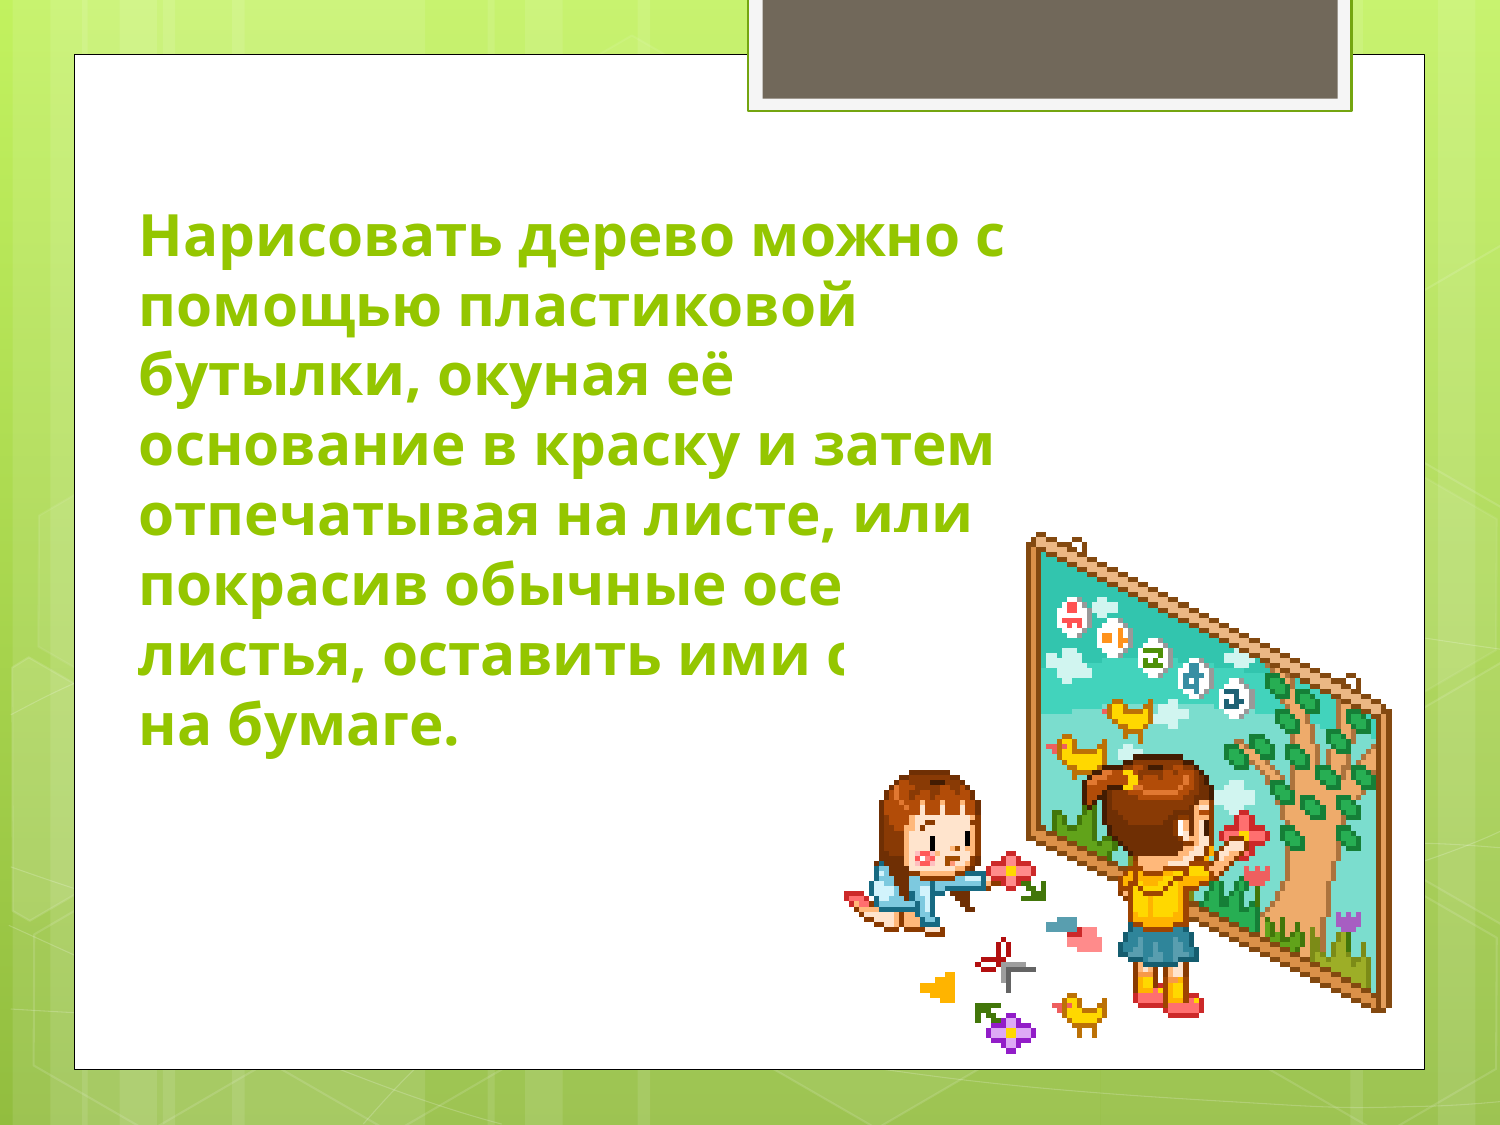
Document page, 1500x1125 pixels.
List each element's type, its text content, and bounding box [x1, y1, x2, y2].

picture [844, 532, 1392, 1055]
title Нарисовать дерево можно с помощью пластиковой бутылки, окуная её основание в краску и затем отпечатывая на листе, или покрасив обычные осенние листья, оставить ими следы на бумаге. [123, 168, 1058, 835]
